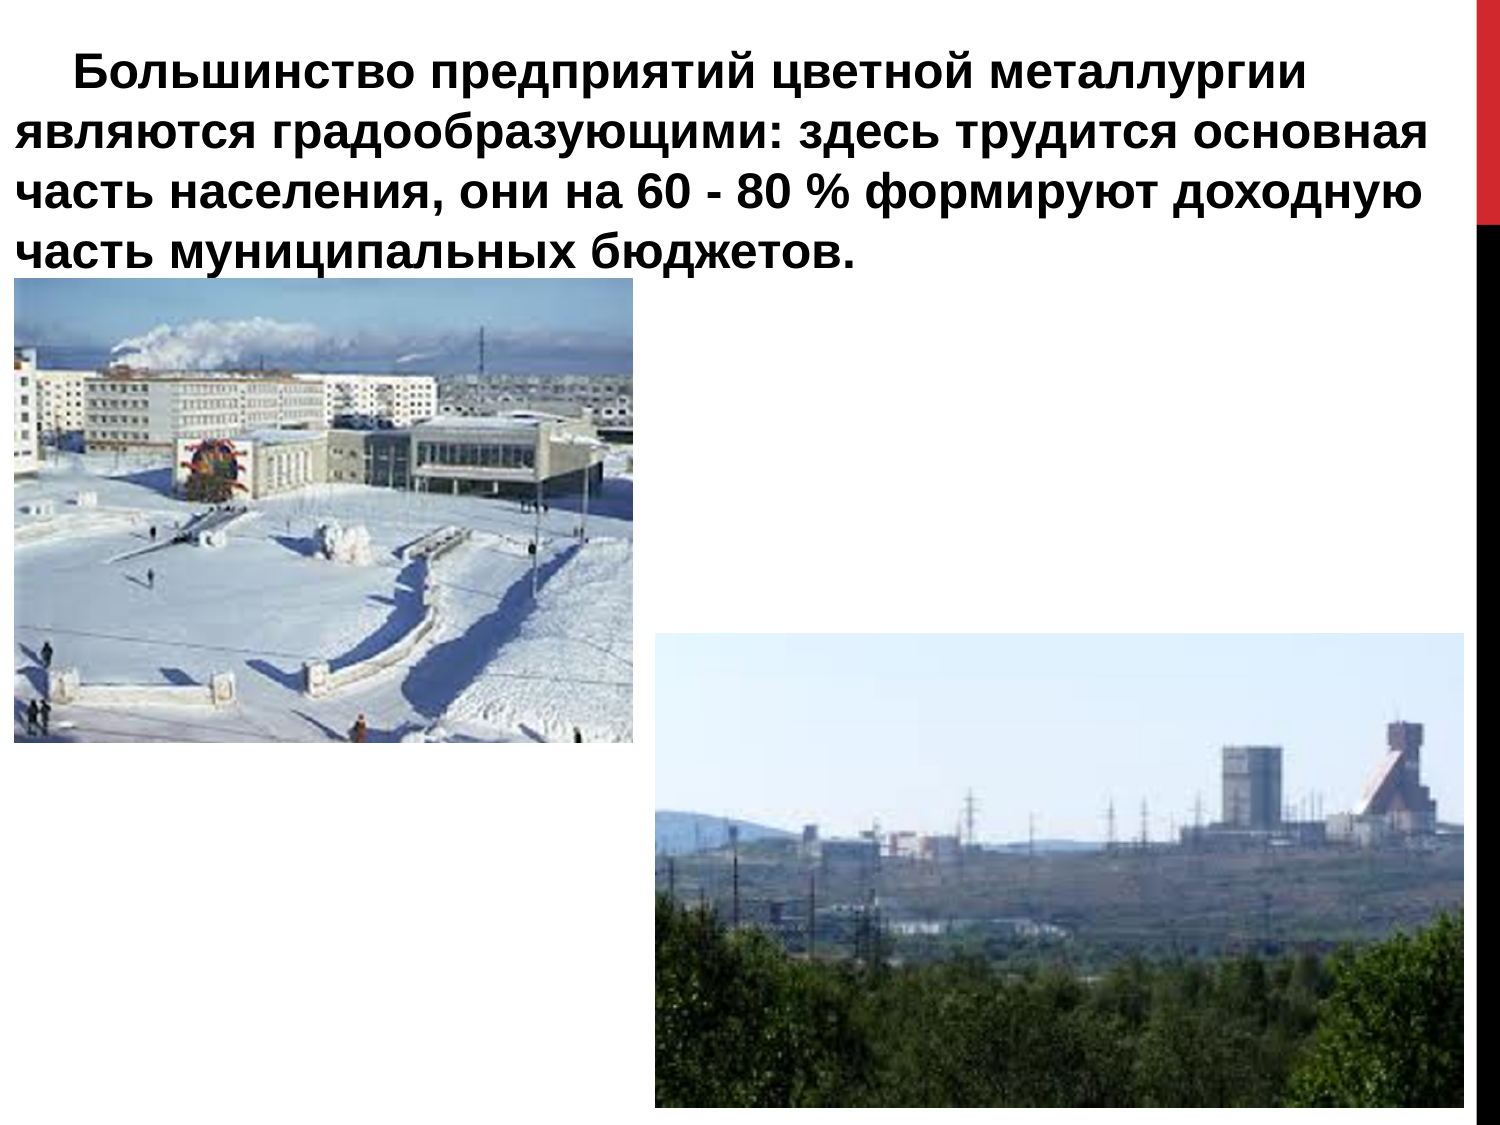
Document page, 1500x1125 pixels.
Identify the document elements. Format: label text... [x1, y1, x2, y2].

picture [13, 278, 634, 743]
list Большинство предприятий цветной металлургии являются градообразующими: здесь трудится основная часть населения, они на 60 - 80 % формируют доходную часть муниципальных бюджетов. [0, 30, 1471, 327]
picture [654, 632, 1464, 1108]
